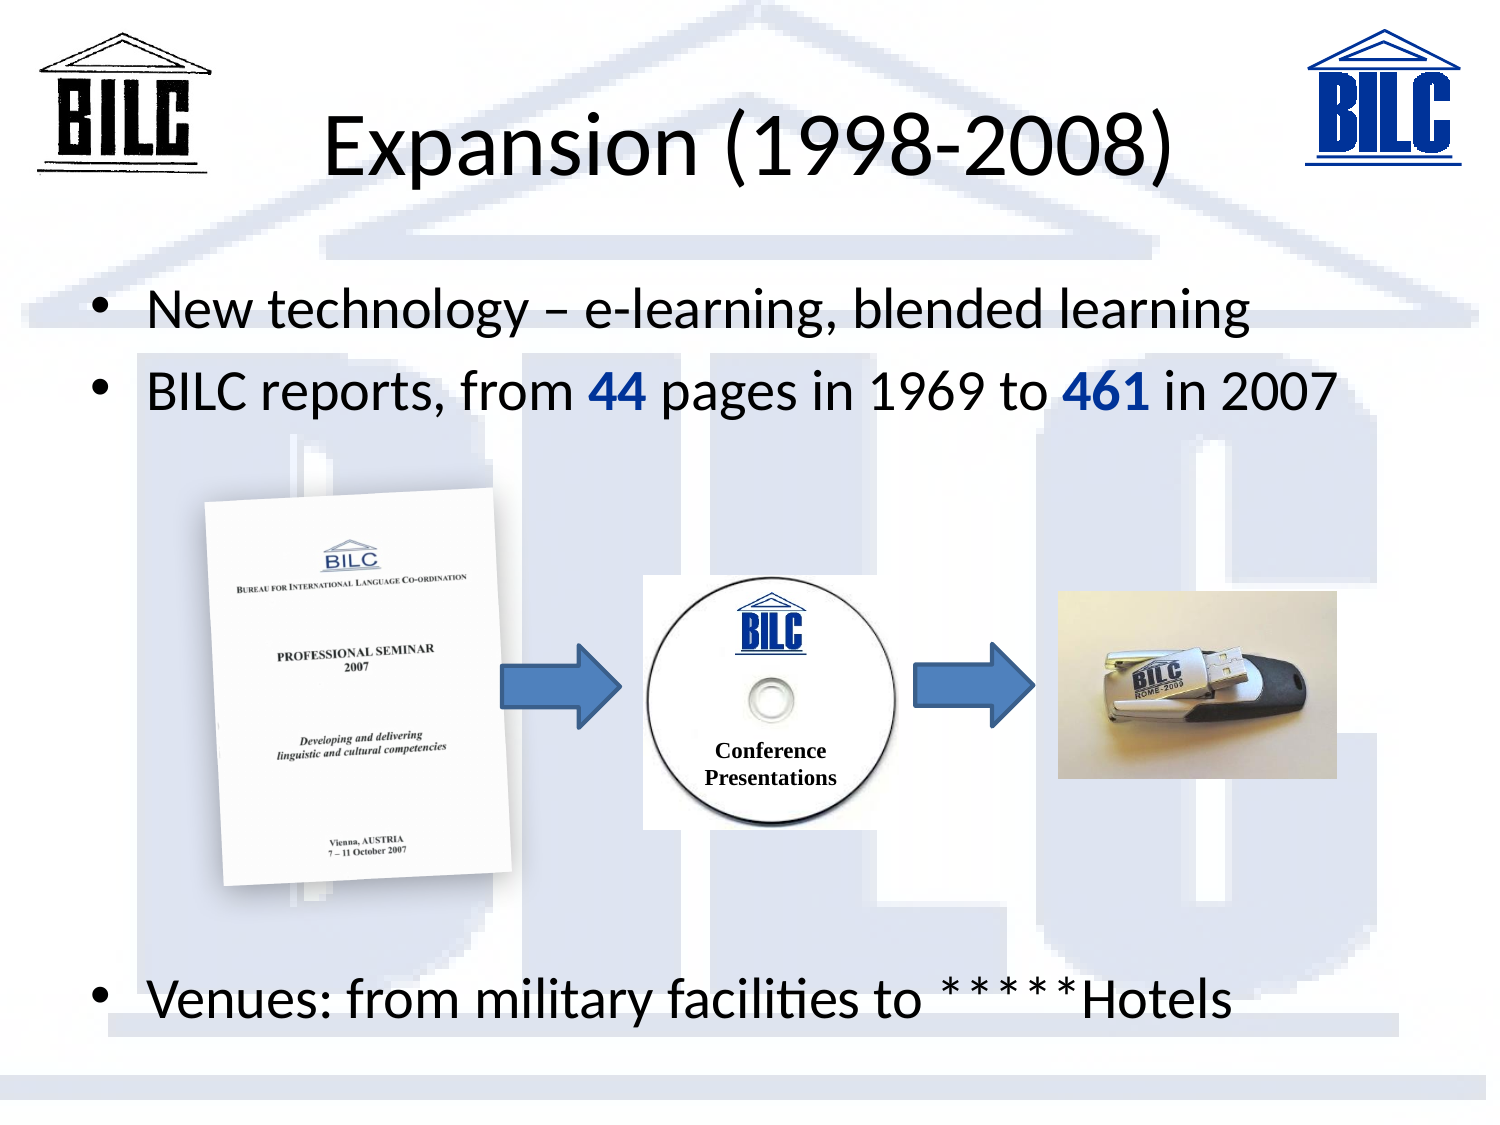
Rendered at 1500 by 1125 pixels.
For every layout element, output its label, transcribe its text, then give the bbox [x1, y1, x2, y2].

text_box [507, 643, 623, 730]
list New technology – e-learning, blended learning BILC reports, from 44 pages in 1969 to 461 in 2007 [74, 262, 1432, 481]
text_box [913, 641, 1036, 729]
picture [205, 488, 511, 886]
text_box Expansion (1998-2008) [74, 45, 1425, 233]
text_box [643, 574, 899, 831]
picture [29, 22, 219, 183]
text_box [1304, 28, 1462, 167]
text_box Venues: from military facilities to *****Hotels [74, 952, 1432, 1060]
picture [1057, 591, 1337, 779]
